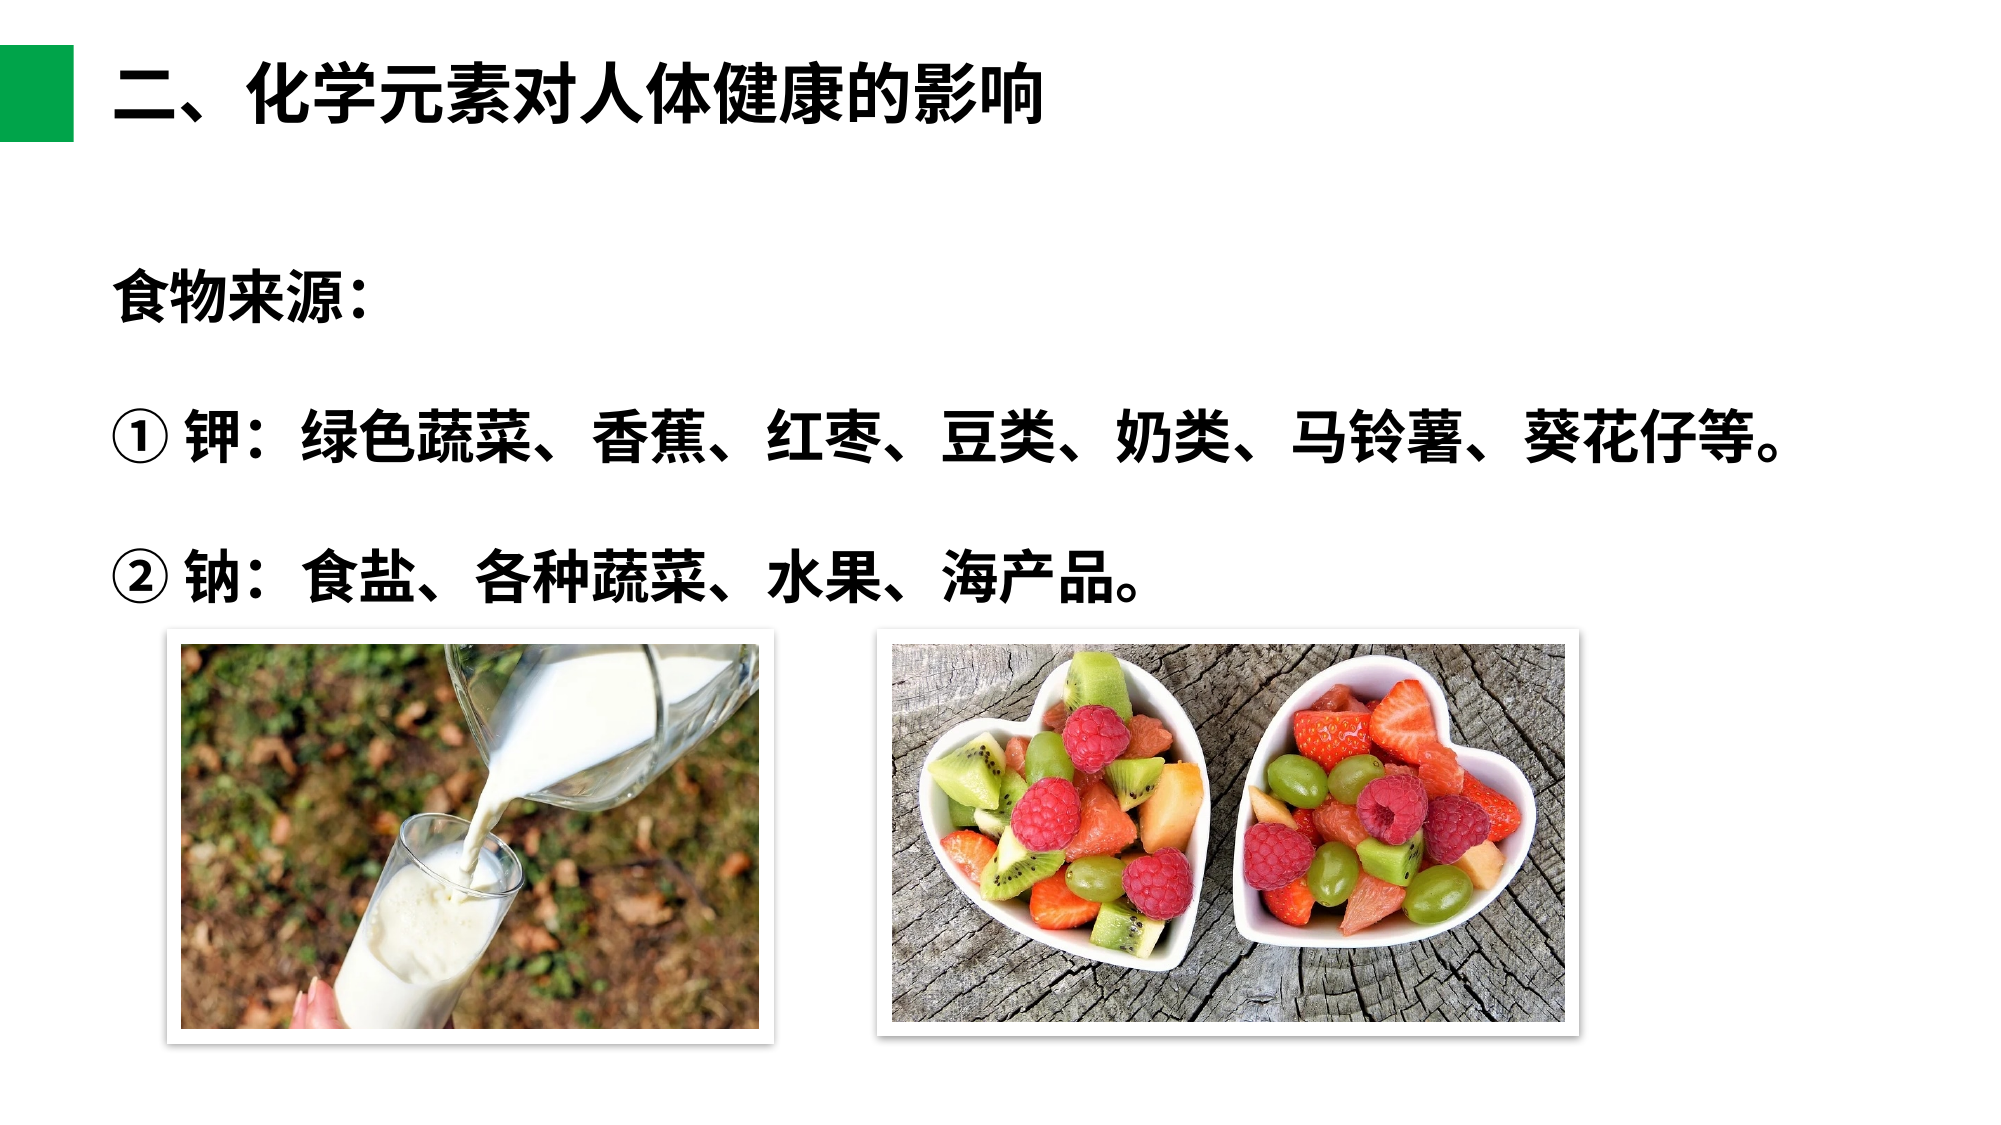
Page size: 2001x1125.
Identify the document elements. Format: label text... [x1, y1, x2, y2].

picture [891, 643, 1565, 1022]
text_box 食物来源： ①钾：绿色蔬菜、香蕉、红枣、豆类、奶类、马铃薯、葵花仔等。 ②钠：食盐、各种蔬菜、水果、海产品。 [96, 182, 1871, 618]
picture [181, 643, 760, 1030]
text_box 二、化学元素对人体健康的影响 [96, 44, 1280, 140]
